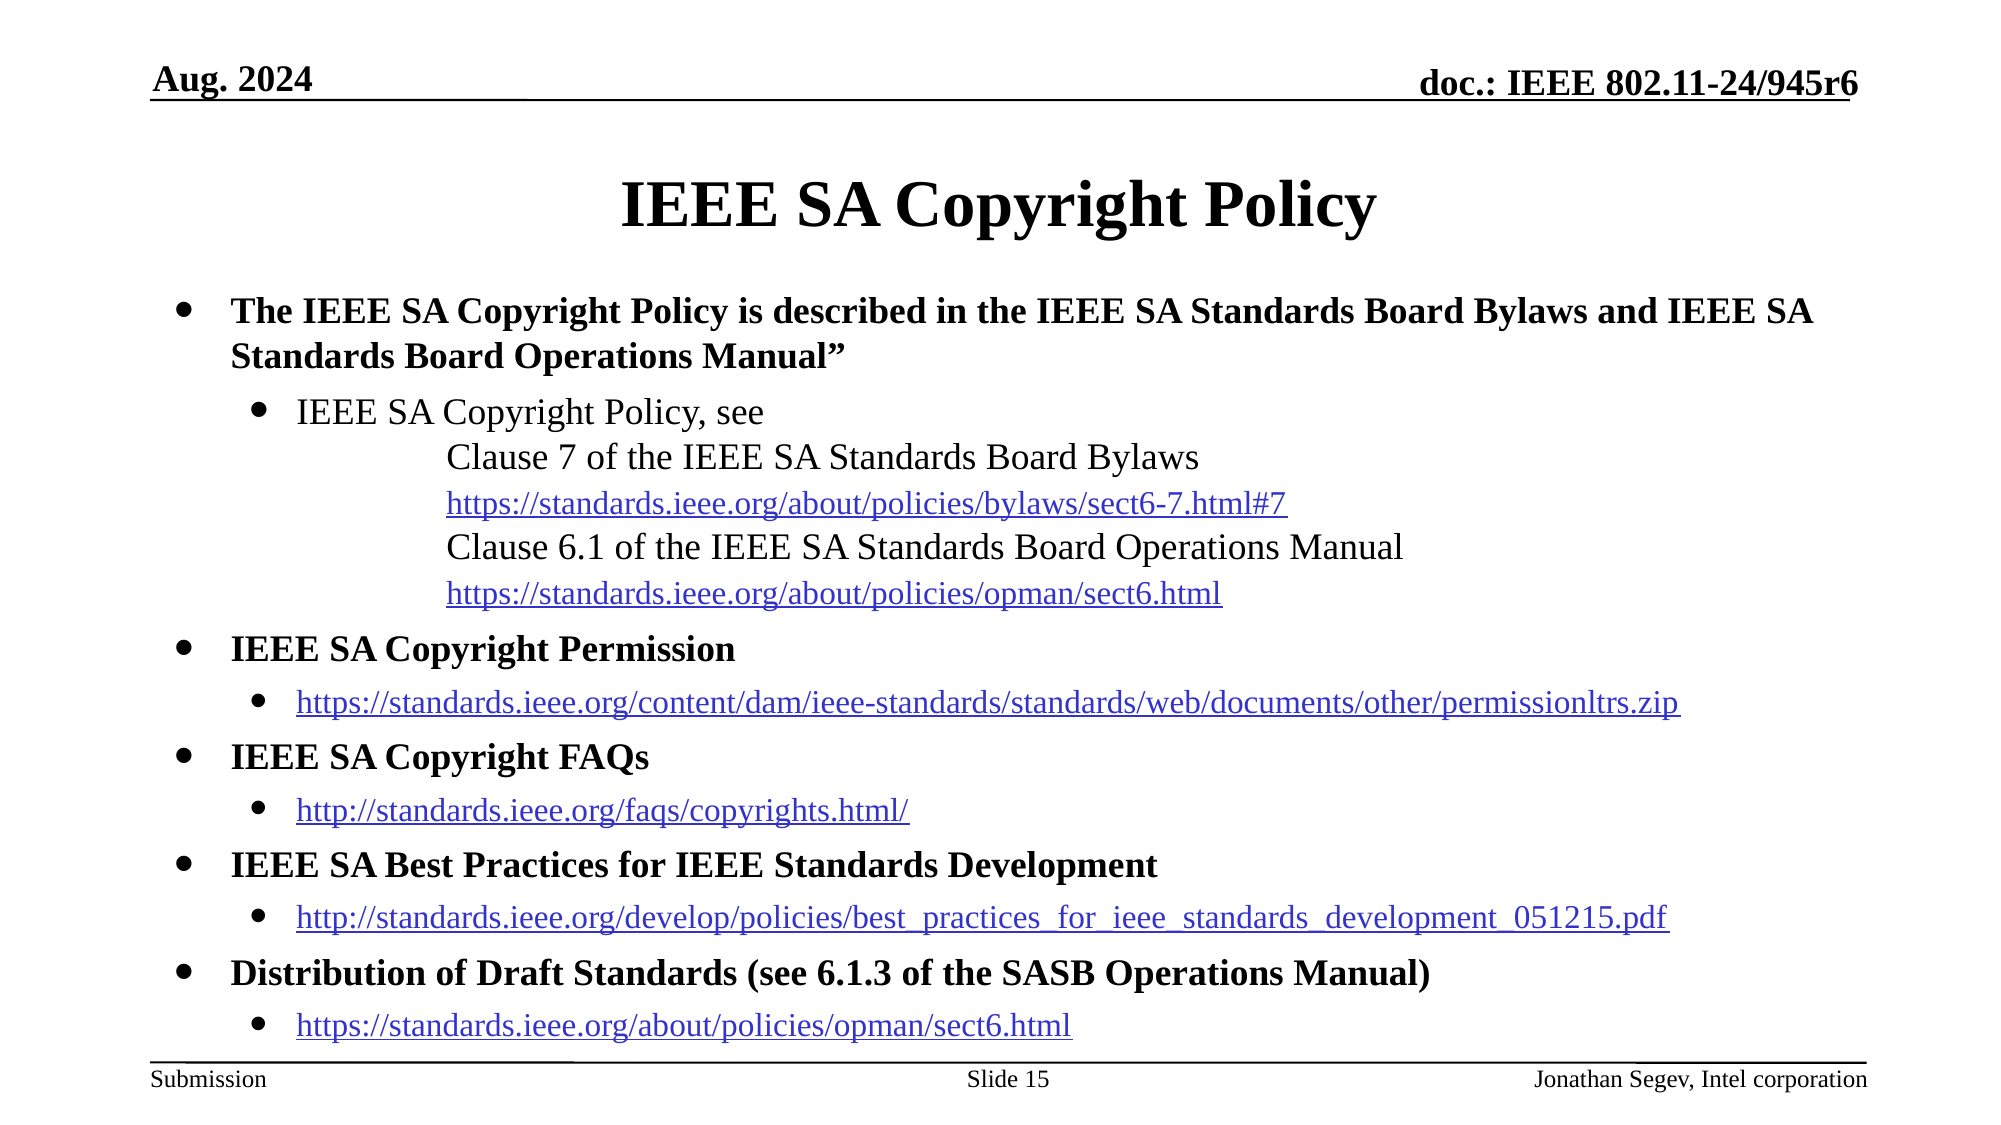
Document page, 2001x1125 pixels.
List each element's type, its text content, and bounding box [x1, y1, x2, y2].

slide_number Slide 15 [950, 1061, 1067, 1123]
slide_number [152, 54, 563, 100]
list The IEEE SA Copyright Policy is described in the IEEE SA Standards Board Bylaws and IEEE SA Standards Board Operations Manual” IEEE SA Copyright Policy, see Clause 7 of the IEEE SA Standards Board Bylaws https://standards.ieee.org/about/policies/bylaws/sect6-7.html#7 Clause 6.1 of the IEEE SA Standards Board Operations Manual https://standards.ieee.org/about/policies/opman/sect6.html IEEE SA Copyright Permission https://standards.ieee.org/content/dam/ieee-standards/standards/web/documents/other/permissionltrs.zip IEEE SA Copyright FAQs http://standards.ieee.org/faqs/copyrights.html/ IEEE SA Best Practices for IEEE Standards Development http://standards.ieee.org/develop/policies/best_practices_for_ieee_standards_development_051215.pdf Distribution of Draft Standards (see 6.1.3 of the SASB Operations Manual) https://standards.ieee.org/about/policies/opman/sect6.html [149, 278, 1850, 1000]
title IEEE SA Copyright Policy [149, 112, 1850, 278]
footer Jonathan Segev, Intel corporation [1171, 1061, 1869, 1093]
